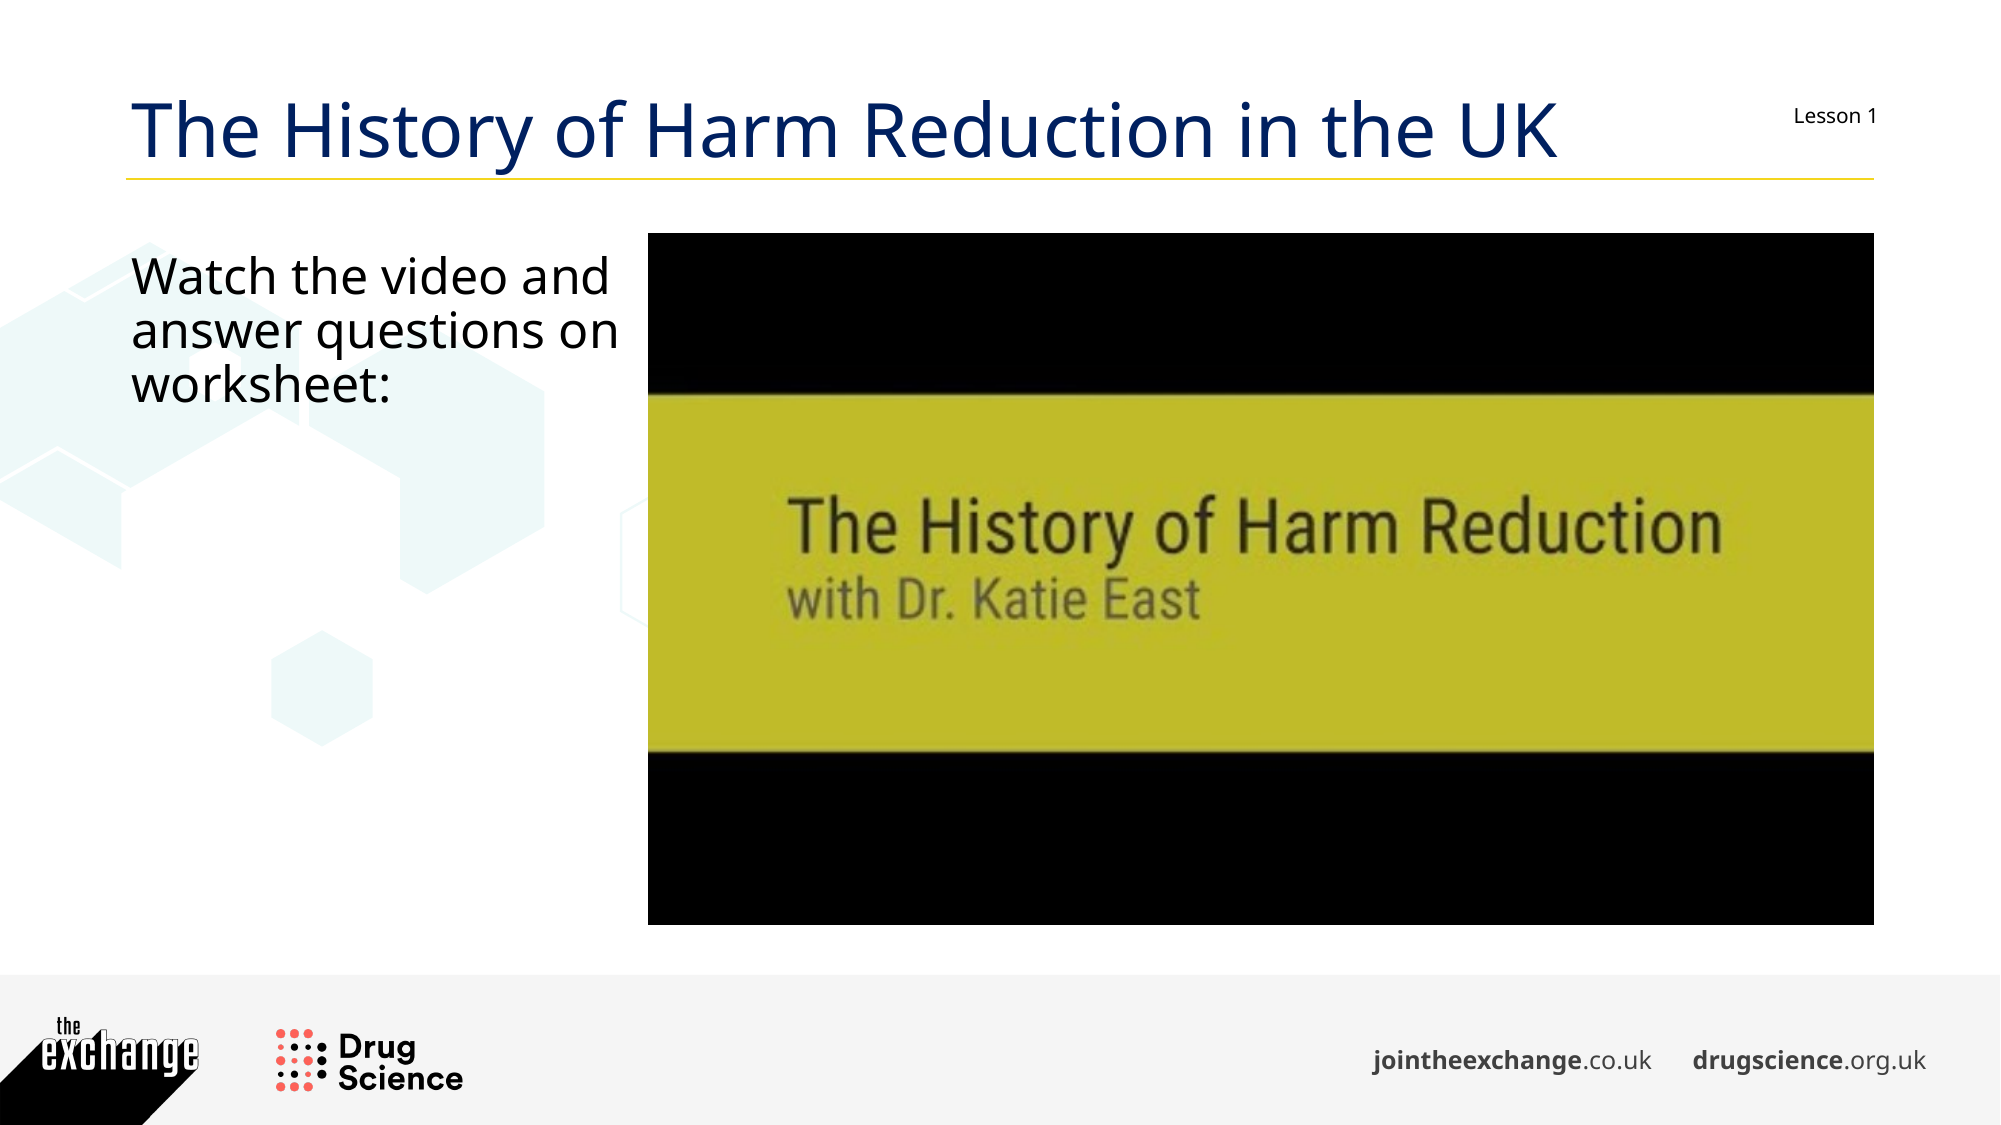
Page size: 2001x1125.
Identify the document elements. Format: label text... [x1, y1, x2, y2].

text_box The History of Harm Reduction in the UK [116, 85, 1811, 170]
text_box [647, 233, 1875, 926]
text_box Watch the video and answer questions on worksheet: [116, 244, 647, 415]
picture [276, 1029, 463, 1092]
picture [0, 1015, 237, 1125]
